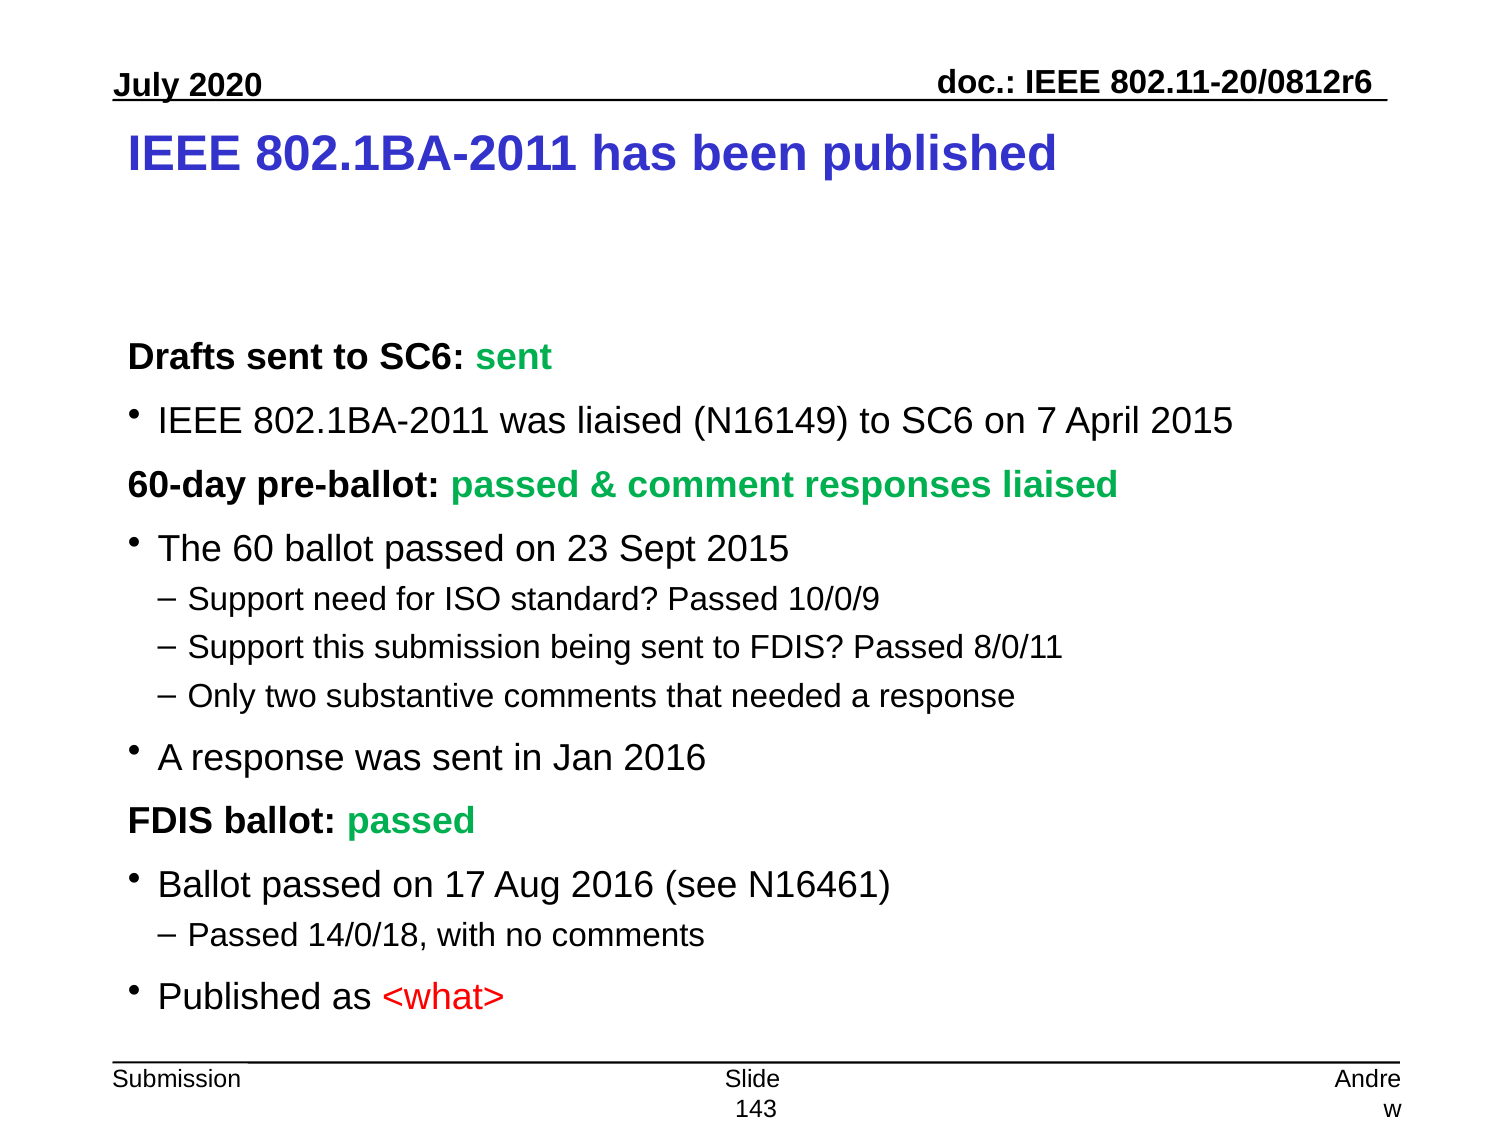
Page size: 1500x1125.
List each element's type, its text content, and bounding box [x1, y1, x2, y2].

list Drafts sent to SC6: sent IEEE 802.1BA-2011 was liaised (N16149) to SC6 on 7 April 2015 60-day pre-ballot: passed & comment responses liaised The 60 ballot passed on 23 Sept 2015 Support need for ISO standard? Passed 10/0/9 Support this submission being sent to FDIS? Passed 8/0/11 Only two substantive comments that needed a response A response was sent in Jan 2016 FDIS ballot: passed Ballot passed on 17 Aug 2016 (see N16461) Passed 14/0/18, with no comments Published as <what> [112, 324, 1388, 1000]
slide_number Slide 143 [709, 1061, 803, 1093]
footer Andrew Myles, Cisco [1320, 1061, 1402, 1093]
title IEEE 802.1BA-2011 has been published [112, 112, 1388, 288]
